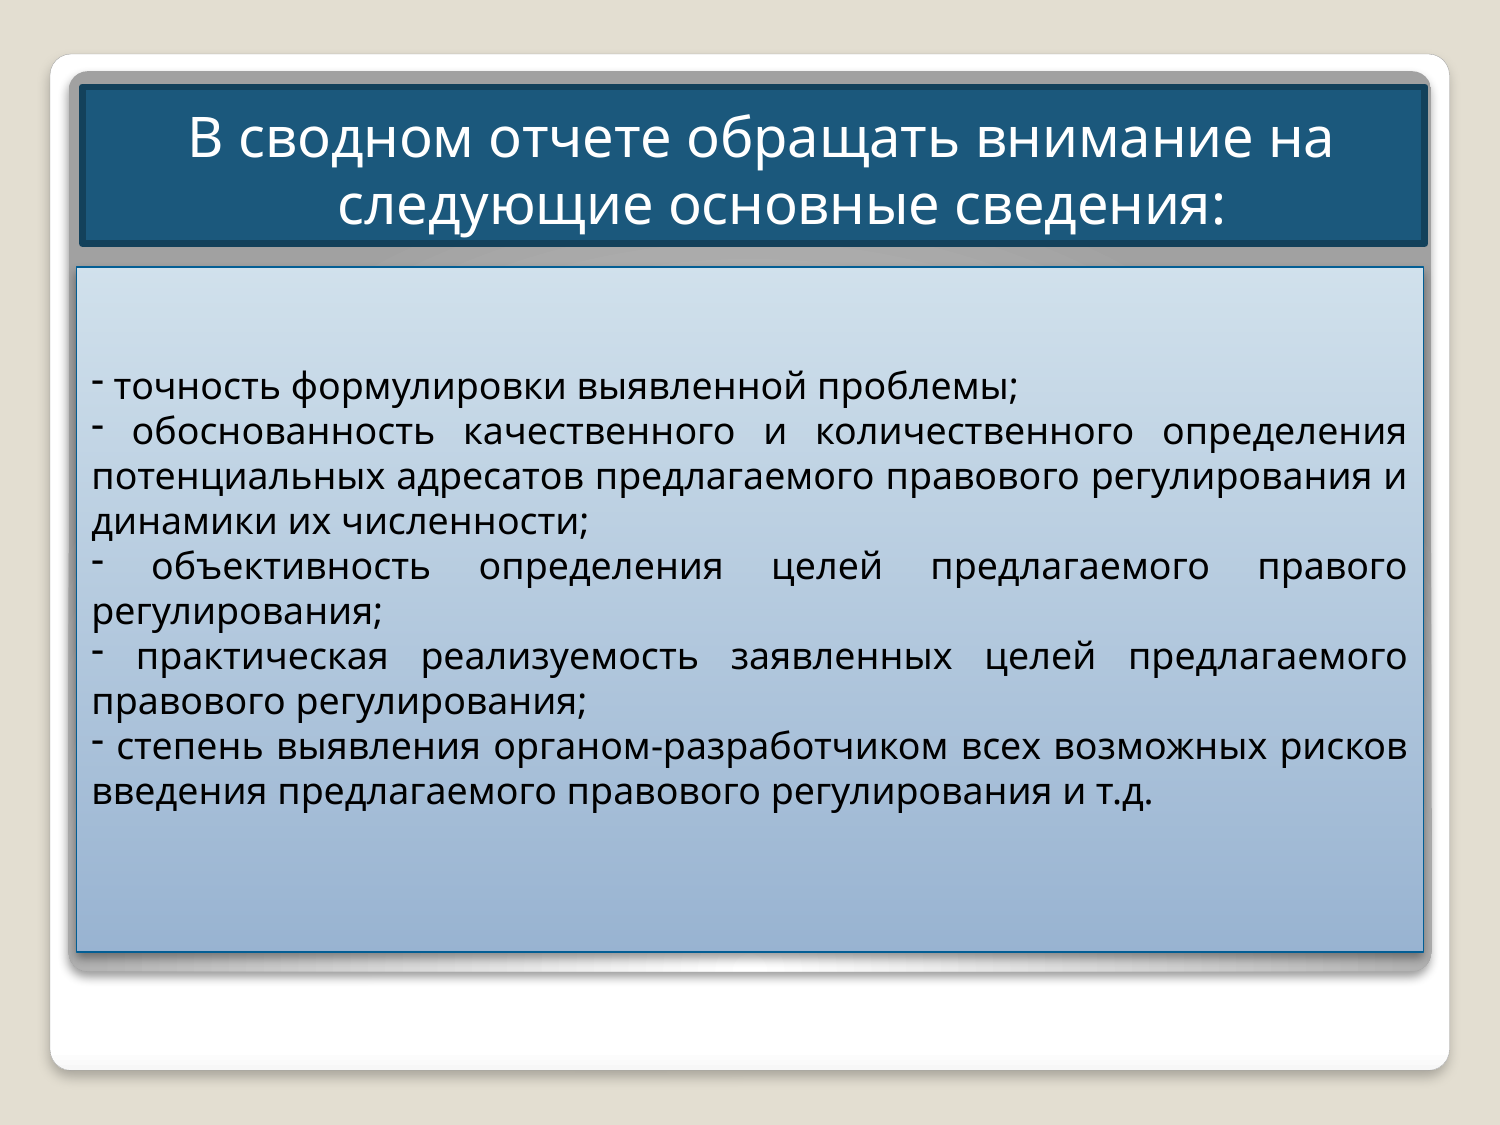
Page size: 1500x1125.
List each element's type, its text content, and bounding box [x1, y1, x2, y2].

text_box точность формулировки выявленной проблемы; обоснованность качественного и количественного определения потенциальных адресатов предлагаемого правового регулирования и динамики их численности; объективность определения целей предлагаемого правого регулирования; практическая реализуемость заявленных целей предлагаемого правового регулирования; степень выявления органом-разработчиком всех возможных рисков введения предлагаемого правового регулирования и т.д. [76, 266, 1424, 953]
list В сводном отчете обращать внимание на следующие основные сведения: [79, 84, 1428, 247]
